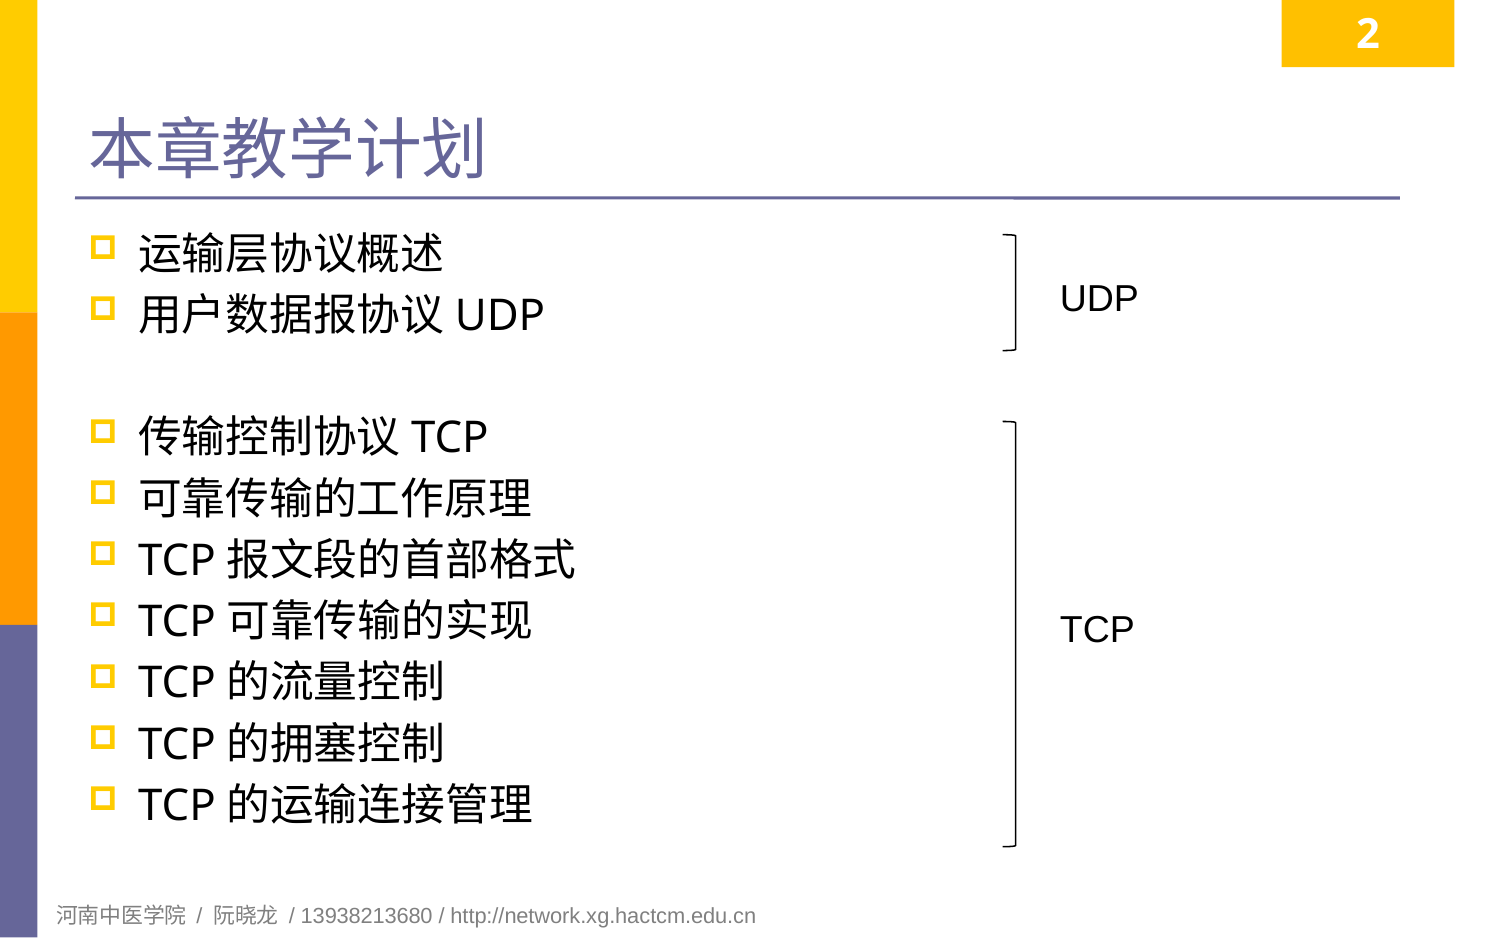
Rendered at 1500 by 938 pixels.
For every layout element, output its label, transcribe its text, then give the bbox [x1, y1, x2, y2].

text_box TCP [1045, 597, 1423, 657]
text_box [1002, 234, 1016, 351]
text_box [1002, 421, 1016, 847]
text_box UDP [1045, 266, 1423, 327]
list 运输层协议概述 用户数据报协议UDP 传输控制协议TCP 可靠传输的工作原理 TCP报文段的首部格式 TCP可靠传输的实现 TCP的流量控制 TCP的拥塞控制 TCP的运输连接管理 [75, 218, 1425, 839]
title 本章教学计划 [75, 37, 1425, 194]
slide_number 2 [1281, 0, 1455, 68]
